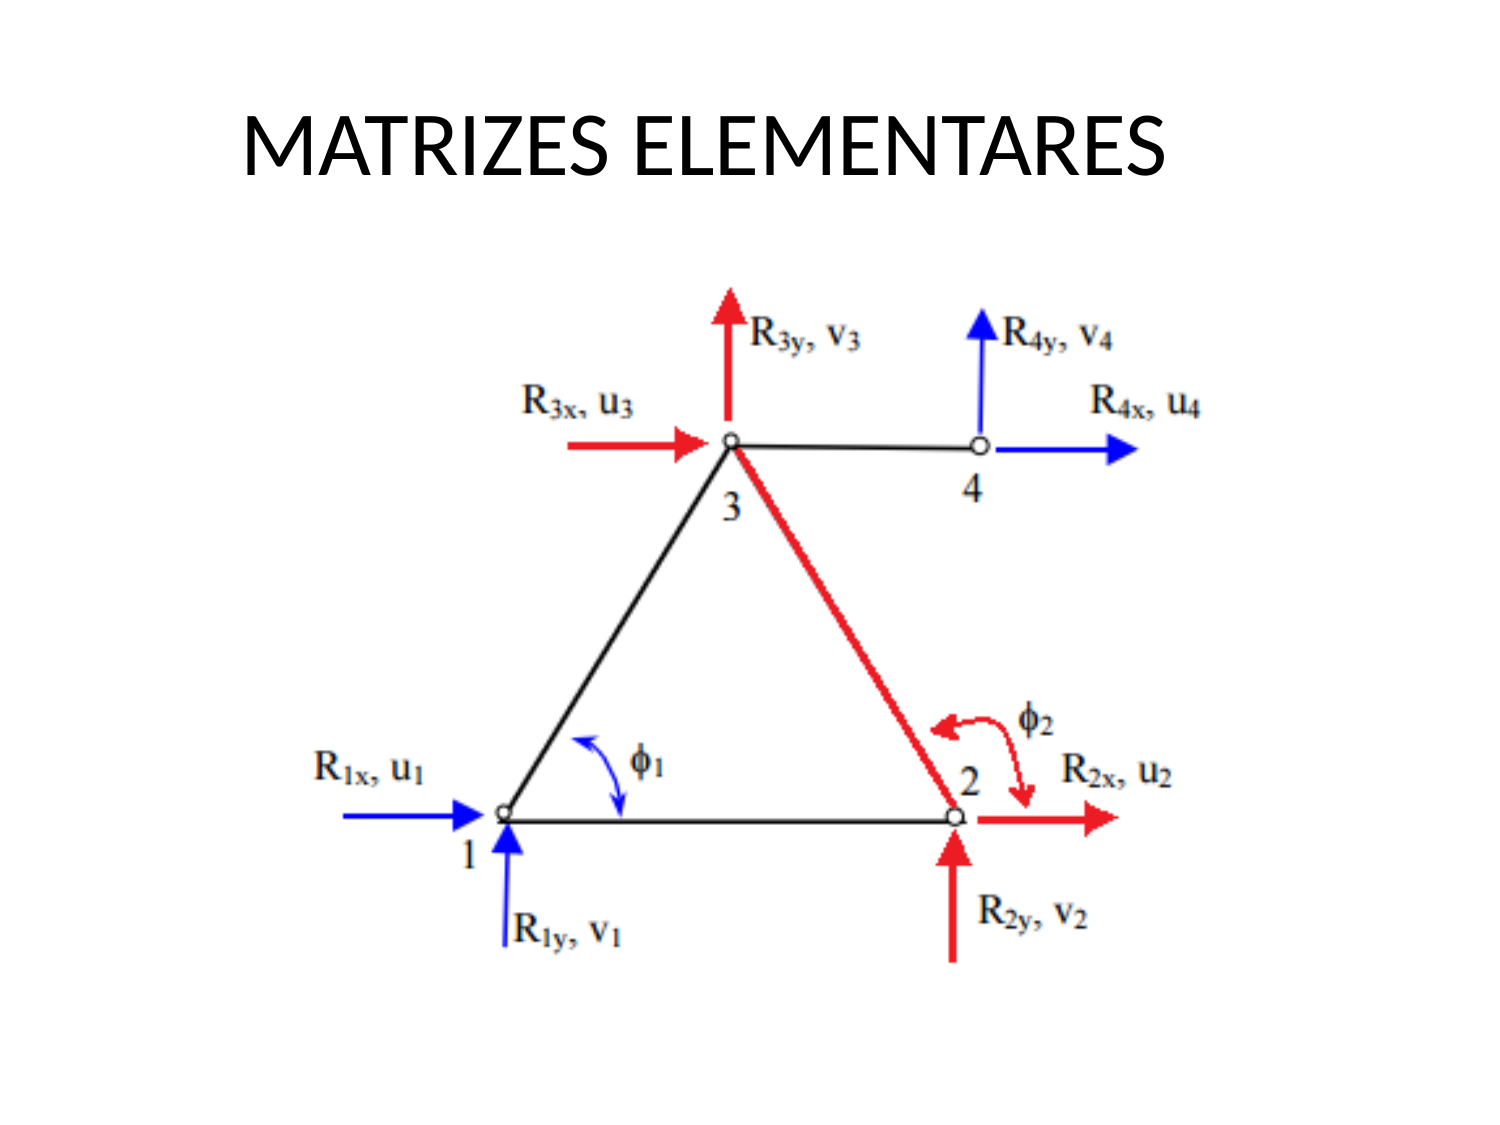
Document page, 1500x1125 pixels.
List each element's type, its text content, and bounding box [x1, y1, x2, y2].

title MATRIZES ELEMENTARES [75, 45, 1425, 233]
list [288, 278, 1243, 987]
